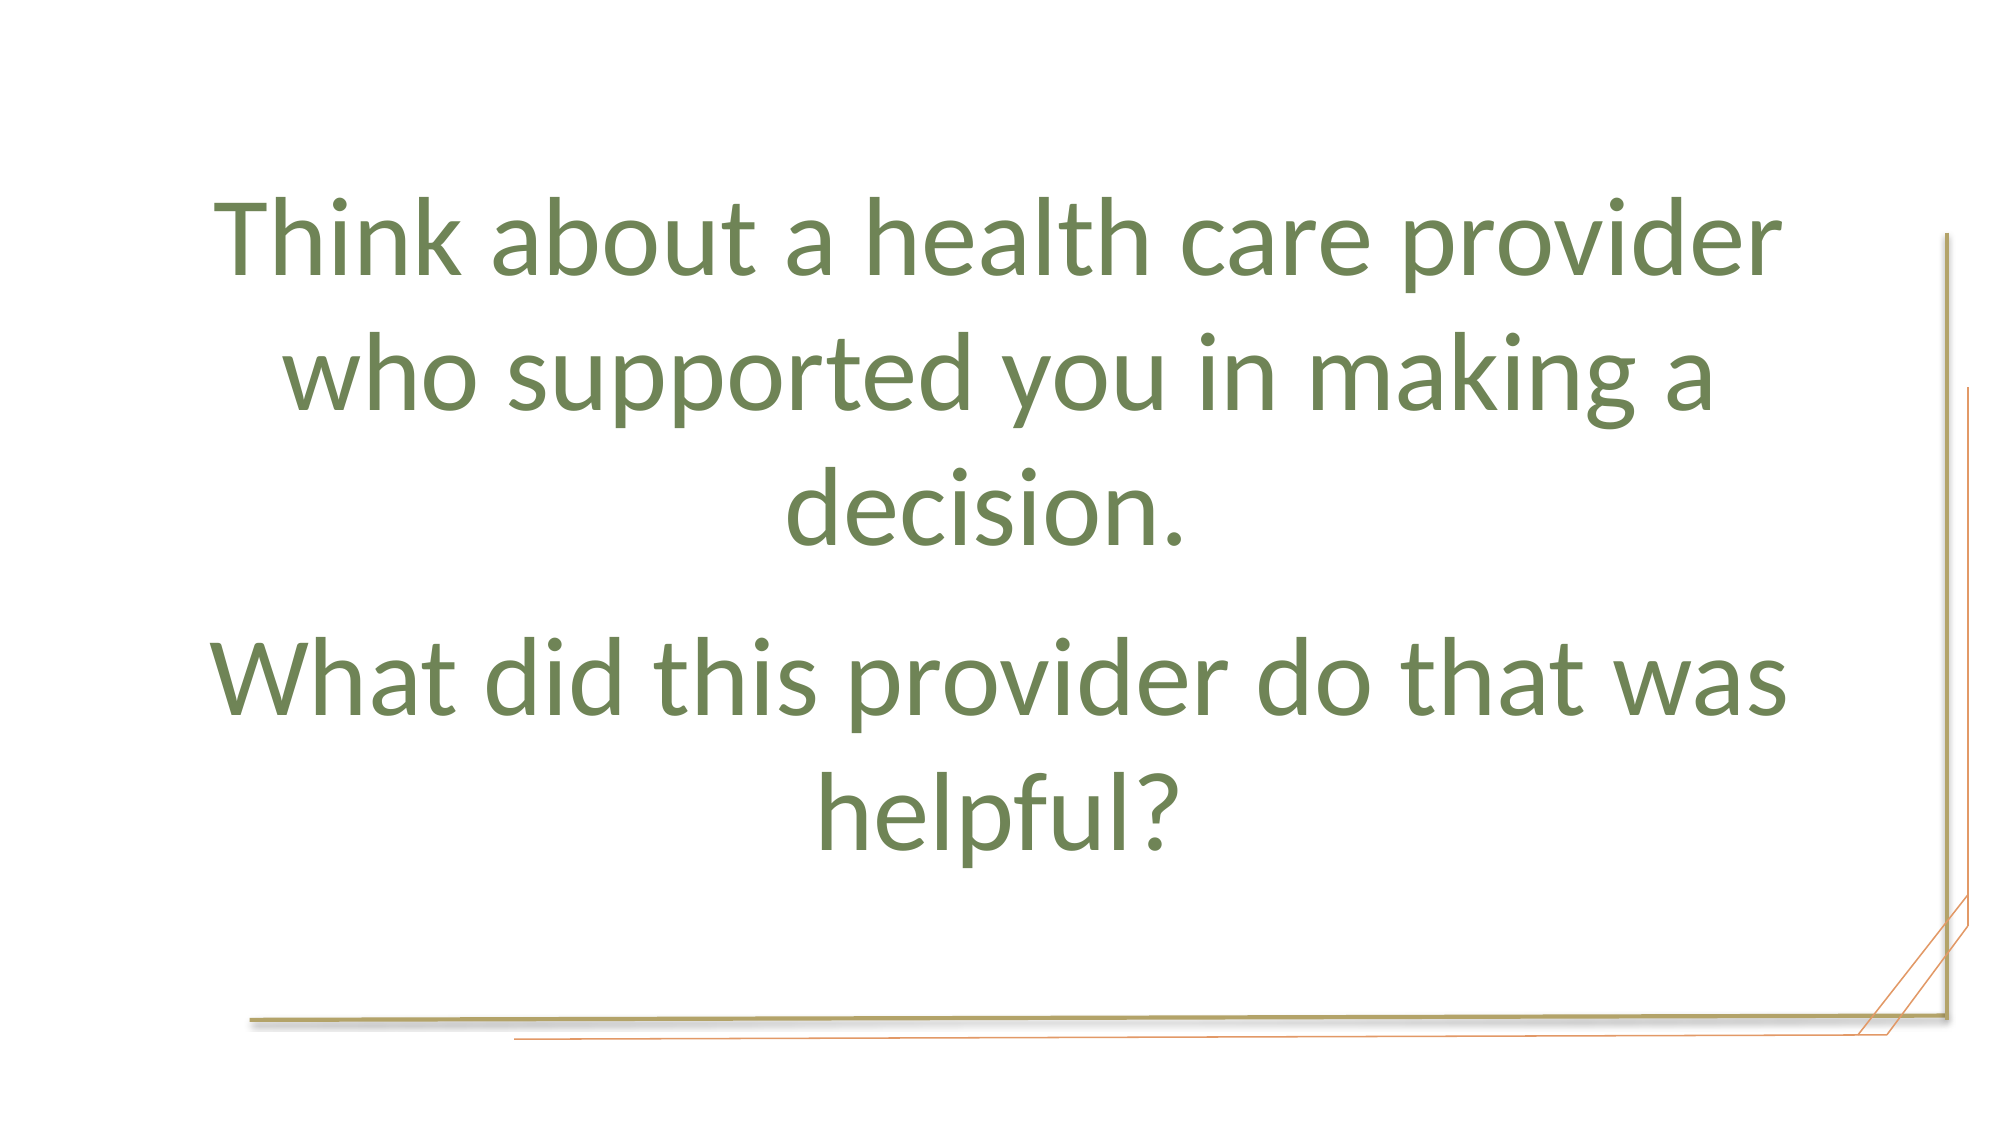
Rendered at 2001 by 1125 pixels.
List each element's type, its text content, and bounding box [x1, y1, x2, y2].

text_box Think about a health care provider who supported you in making a decision. What did this provider do that was helpful? [187, 155, 1813, 926]
